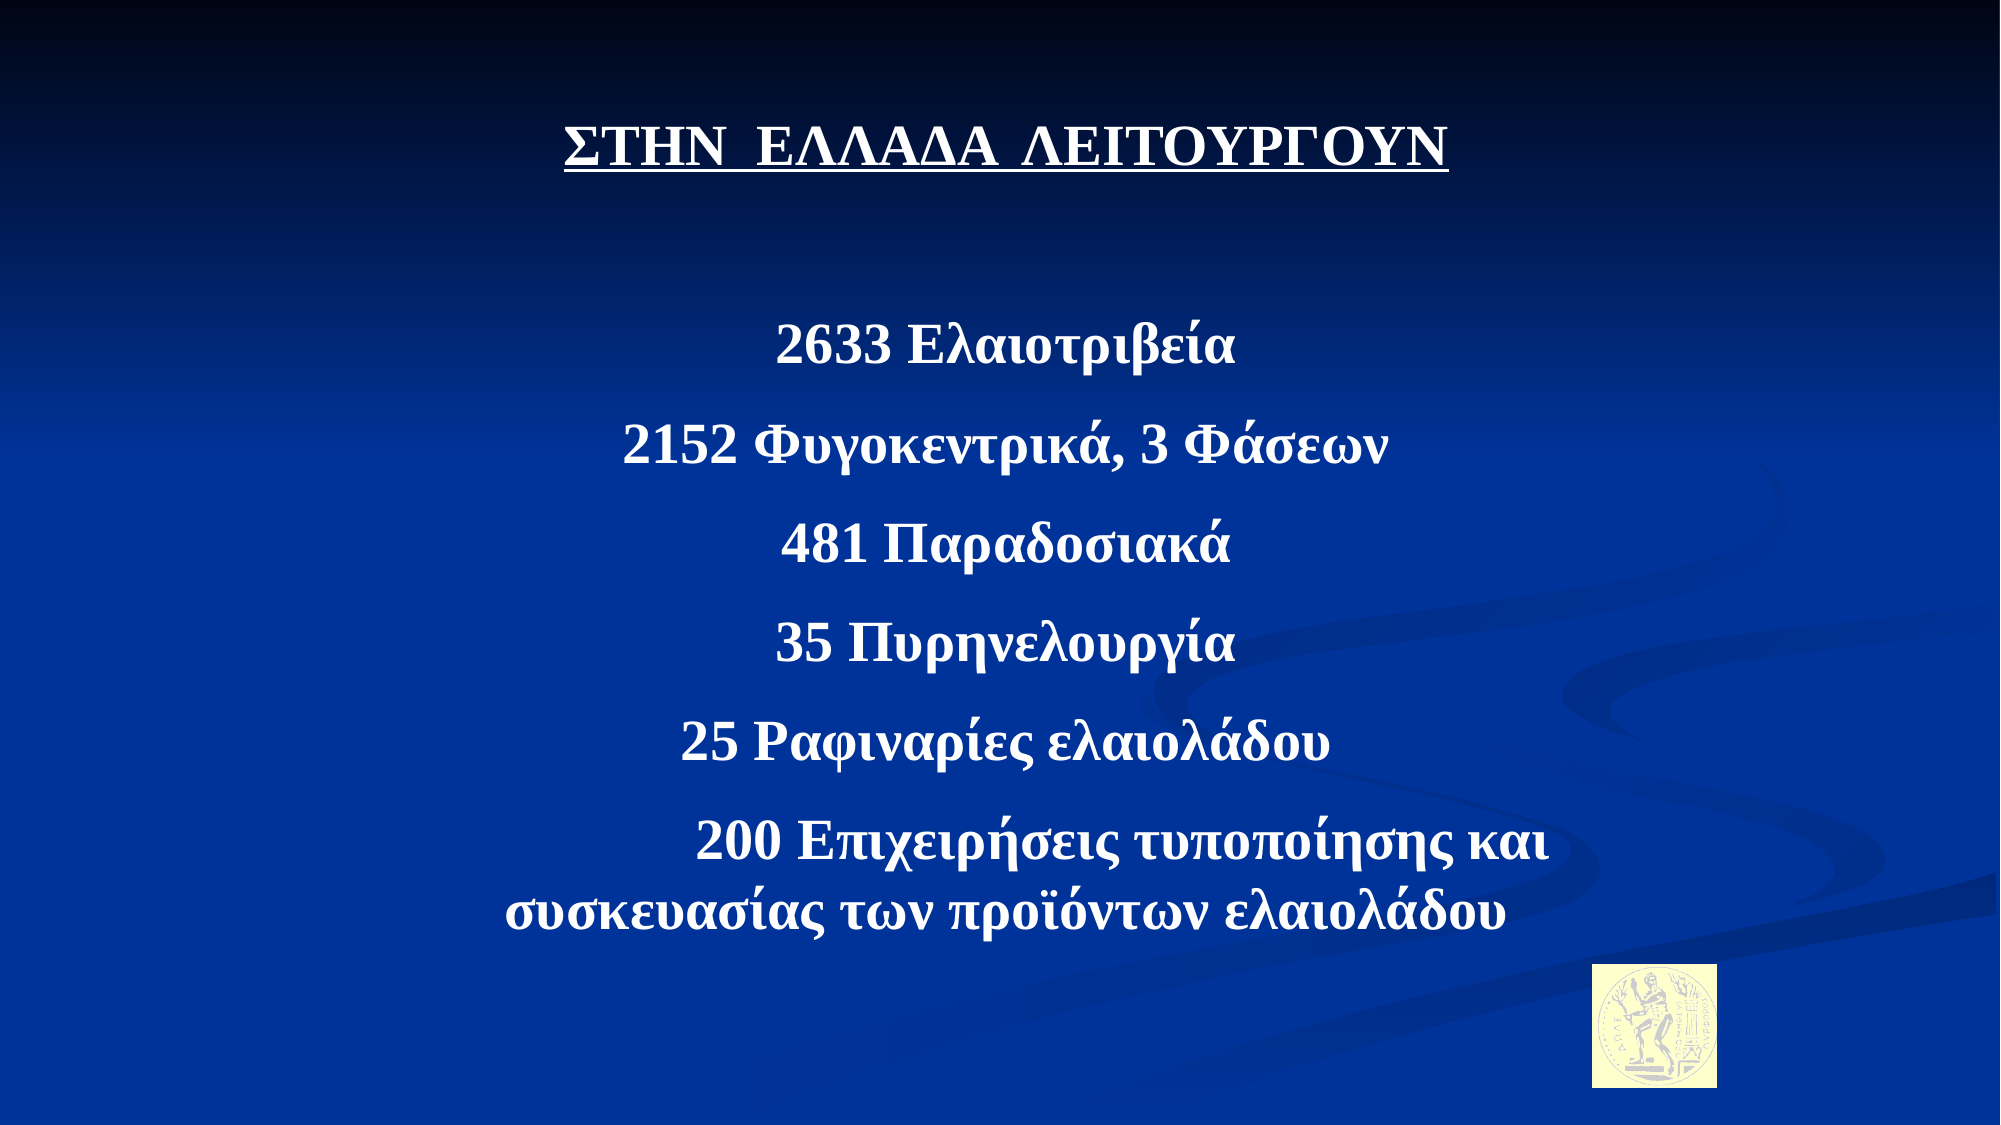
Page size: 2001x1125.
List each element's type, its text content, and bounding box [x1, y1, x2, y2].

picture [1591, 963, 1718, 1089]
text_box ΣΤΗΝ ΕΛΛΑΔΑ ΛΕΙΤΟΥΡΓΟΥΝ 2633 Ελαιοτριβεία 2152 Φυγοκεντρικά, 3 Φάσεων 481 Παραδοσιακά 35 Πυρηνελουργία 25 Ραφιναρίες ελαιολάδου 200 Επιχειρήσεις τυποποίησης και συσκευασίας των προϊόντων ελαιολάδου [350, 99, 1663, 949]
